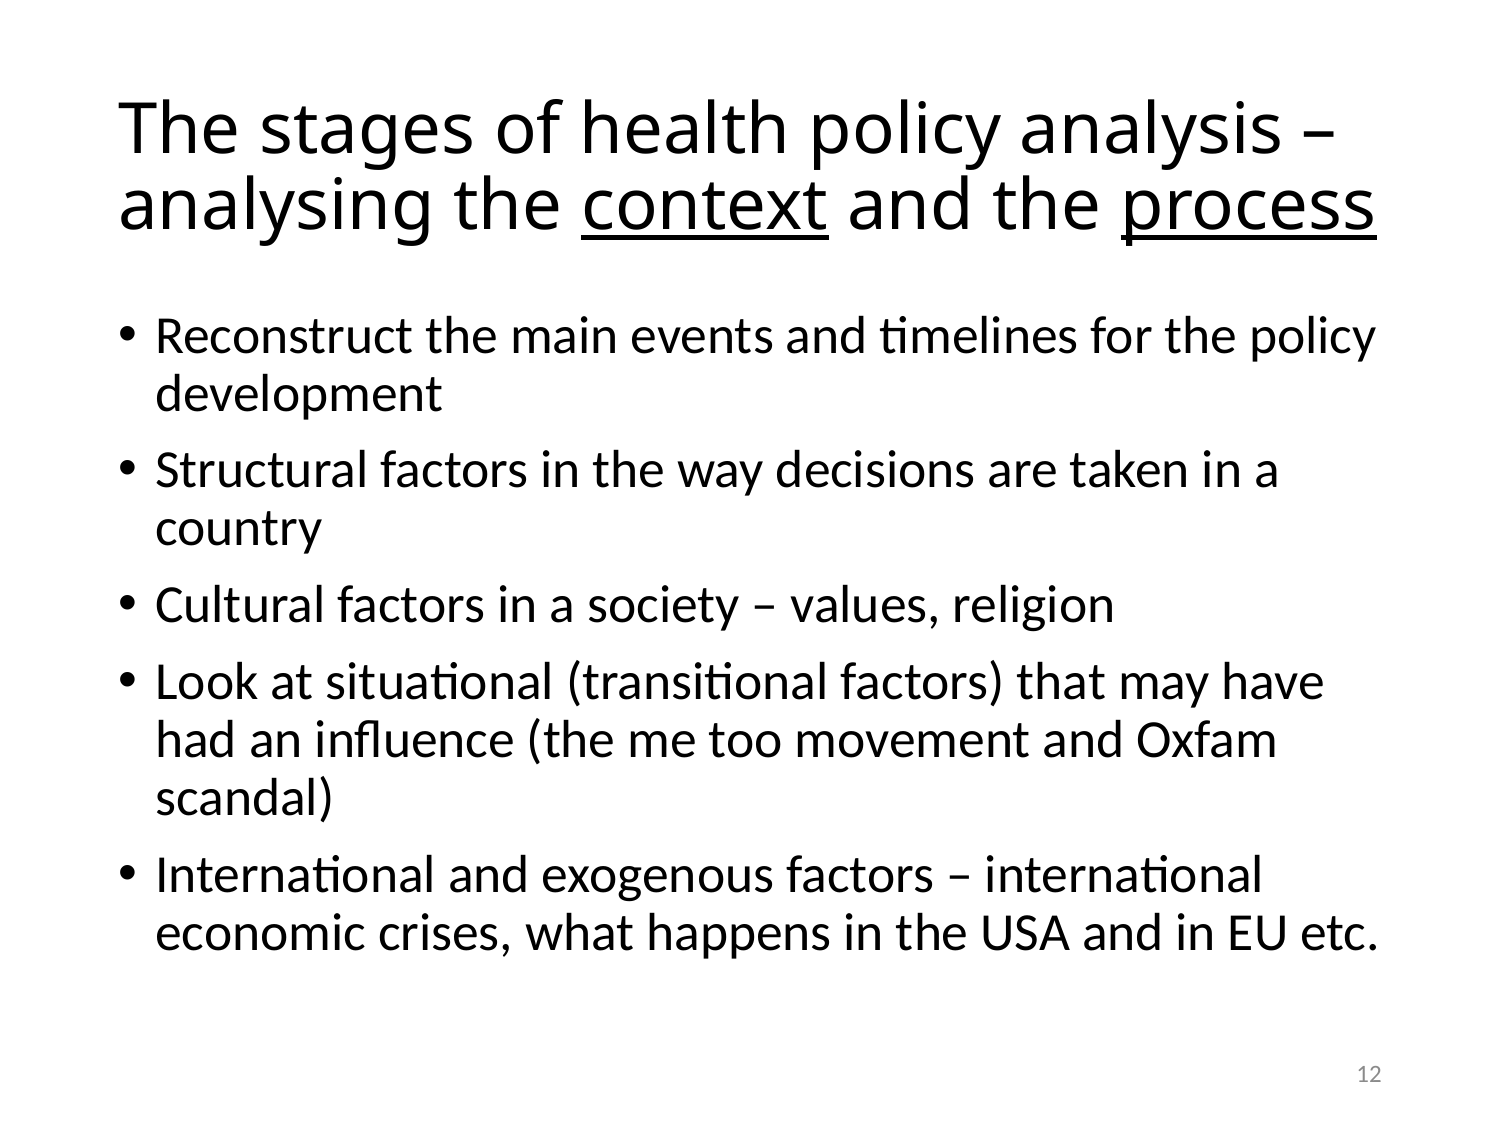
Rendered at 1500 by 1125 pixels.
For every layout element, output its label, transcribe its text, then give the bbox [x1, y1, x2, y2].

list Reconstruct the main events and timelines for the policy development Structural factors in the way decisions are taken in a country Cultural factors in a society – values, religion Look at situational (transitional factors) that may have had an influence (the me too movement and Oxfam scandal) International and exogenous factors – international economic crises, what happens in the USA and in EU etc. [103, 299, 1397, 1014]
slide_number 11 [1059, 1042, 1397, 1103]
title The stages of health policy analysis – analysing the context and the process [103, 59, 1397, 278]
